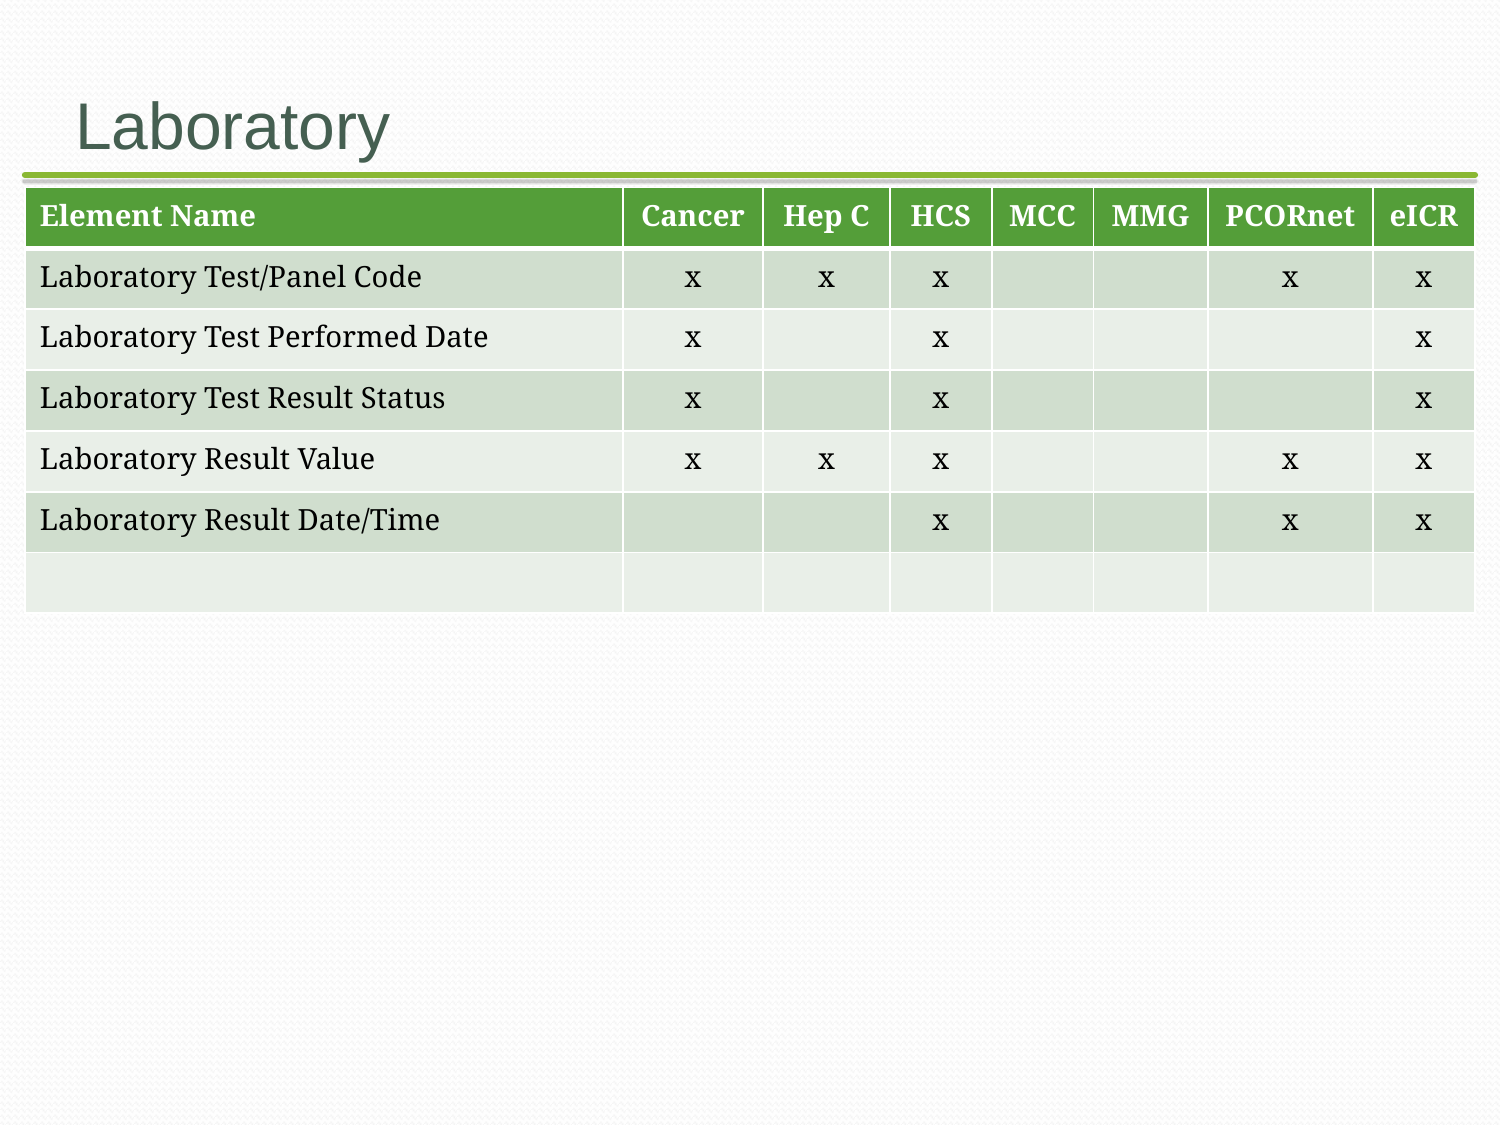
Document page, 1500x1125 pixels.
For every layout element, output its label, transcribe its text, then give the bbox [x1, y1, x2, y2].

table_cell Laboratory Test Result Status [26, 371, 622, 430]
table_cell [624, 553, 762, 612]
table_cell x [1209, 493, 1372, 552]
table_cell [26, 553, 622, 612]
table_cell x [624, 310, 762, 369]
table_cell x [1374, 371, 1474, 430]
table_cell x [891, 371, 991, 430]
table_cell [1209, 371, 1372, 430]
table_cell x [1374, 493, 1474, 552]
table_header Hep C [764, 188, 889, 246]
table_cell [764, 310, 889, 369]
table_cell x [1209, 432, 1372, 491]
table_cell Laboratory Result Value [26, 432, 622, 491]
table_cell x [624, 432, 762, 491]
table_header eICR [1374, 188, 1474, 246]
table_cell [764, 553, 889, 612]
table_cell x [1209, 251, 1372, 308]
table_cell x [891, 251, 991, 308]
table_cell [624, 493, 762, 552]
table_header HCS [891, 188, 991, 246]
table_cell x [764, 251, 889, 308]
table_cell x [624, 371, 762, 430]
table_cell [1094, 432, 1207, 491]
table_header PCORnet [1209, 188, 1372, 246]
table_cell x [1374, 310, 1474, 369]
table_header MMG [1094, 188, 1207, 246]
table_cell [1209, 310, 1372, 369]
table_cell x [1374, 251, 1474, 308]
table_cell [993, 432, 1093, 491]
table_cell [1209, 553, 1372, 612]
table_header Element Name [26, 188, 622, 246]
table_cell [993, 371, 1093, 430]
table_cell Laboratory Test Performed Date [26, 310, 622, 369]
table_cell [1094, 553, 1207, 612]
table_cell [1094, 371, 1207, 430]
table_cell [1094, 493, 1207, 552]
table_cell Laboratory Test/Panel Code [26, 251, 622, 308]
table_cell x [764, 432, 889, 491]
table_cell x [891, 310, 991, 369]
table_cell [993, 310, 1093, 369]
table_cell [764, 371, 889, 430]
table_cell [993, 493, 1093, 552]
table_cell [1094, 251, 1207, 308]
title Laboratory [74, 74, 1426, 163]
table_header MCC [993, 188, 1093, 246]
table_cell [891, 553, 991, 612]
table_cell x [624, 251, 762, 308]
table_cell x [891, 432, 991, 491]
table_cell [993, 251, 1093, 308]
table_cell [993, 553, 1093, 612]
table_header Cancer [624, 188, 762, 246]
table_cell [764, 493, 889, 552]
table_cell x [1374, 432, 1474, 491]
table_cell Laboratory Result Date/Time [26, 493, 622, 552]
table_cell x [891, 493, 991, 552]
table_cell [1094, 310, 1207, 369]
table_cell [1374, 553, 1474, 612]
